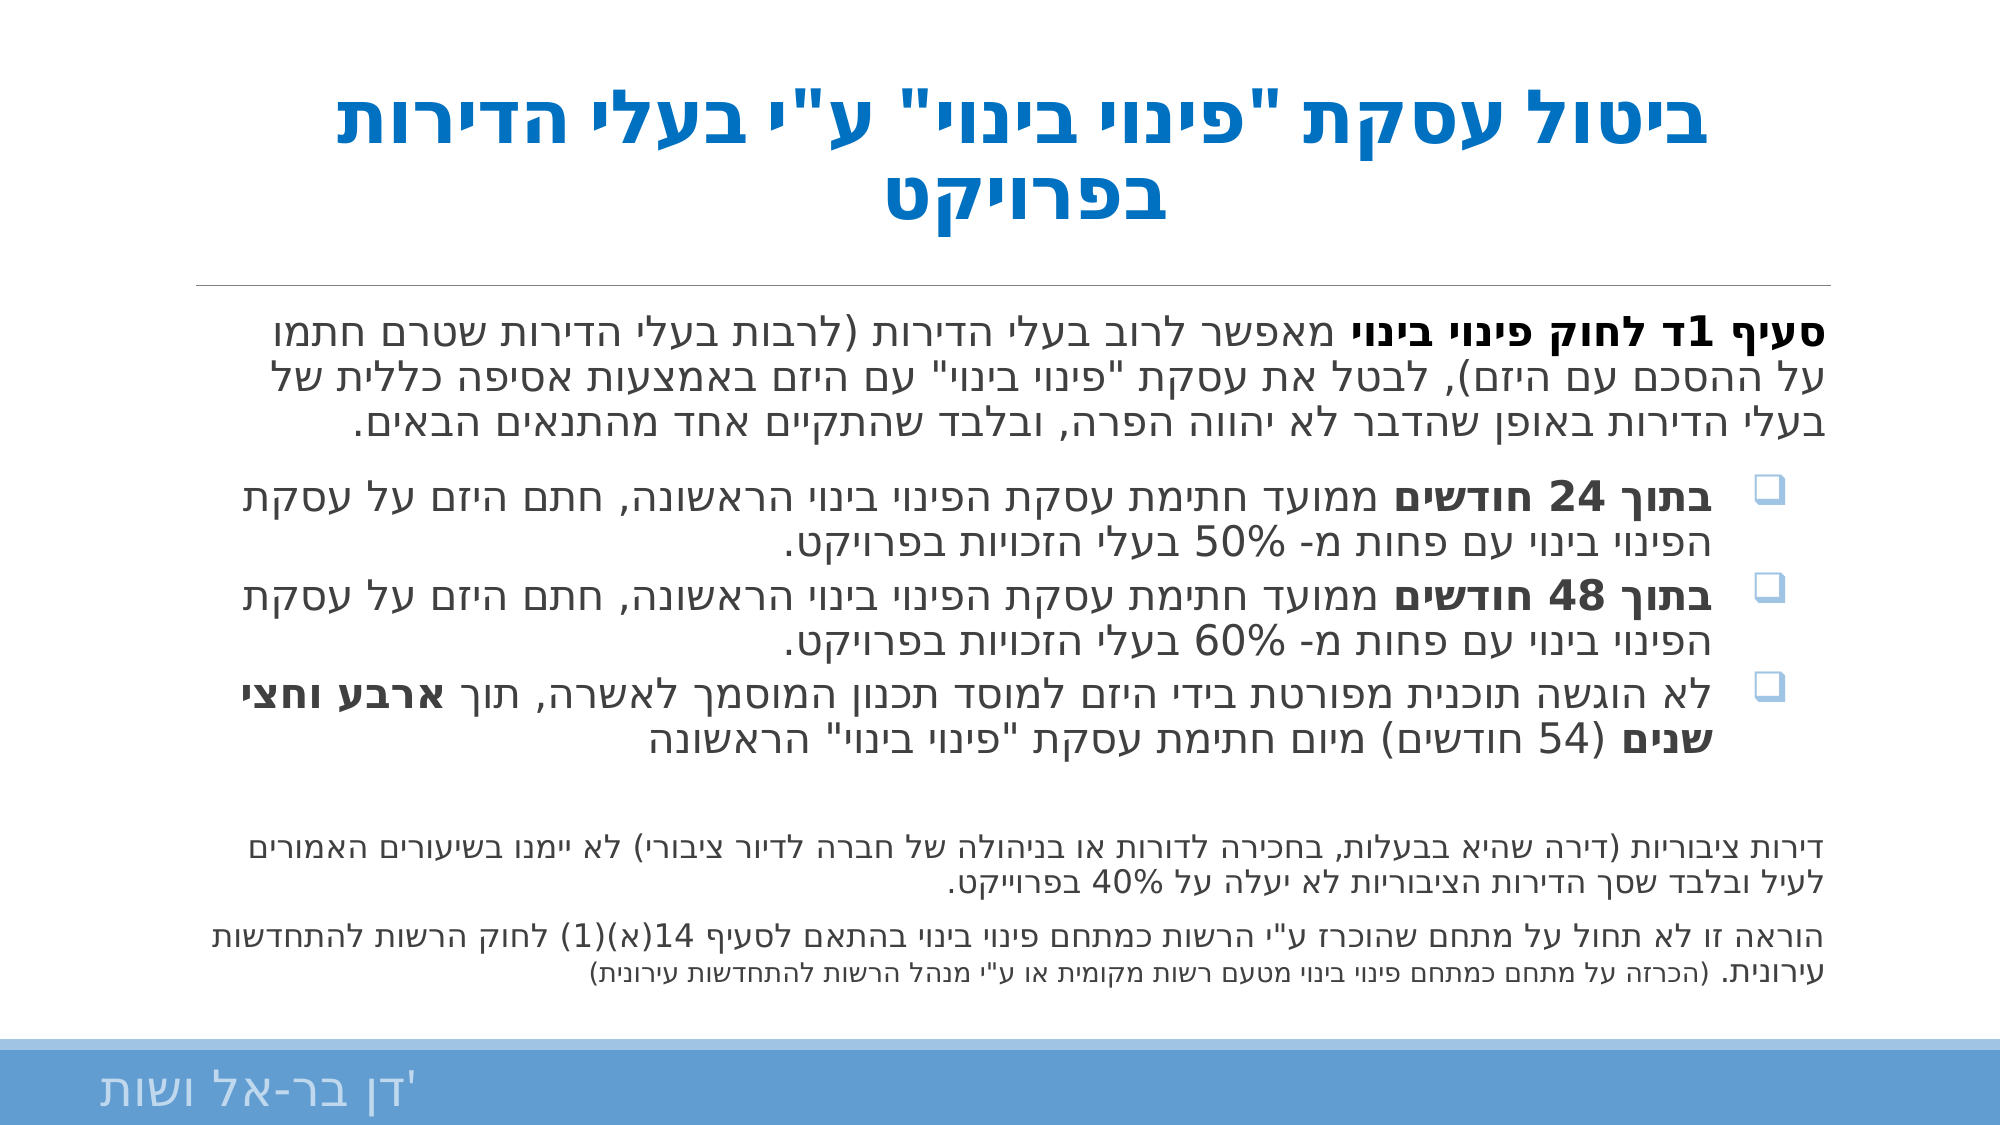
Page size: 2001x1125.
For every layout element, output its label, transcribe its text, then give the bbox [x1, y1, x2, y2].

list סעיף 1ד לחוק פינוי בינוי מאפשר לרוב בעלי הדירות (לרבות בעלי הדירות שטרם חתמו על ההסכם עם היזם), לבטל את עסקת "פינוי בינוי" עם היזם באמצעות אסיפה כללית של בעלי הדירות באופן שהדבר לא יהווה הפרה, ובלבד שהתקיים אחד מהתנאים הבאים. בתוך 24 חודשים ממועד חתימת עסקת הפינוי בינוי הראשונה, חתם היזם על עסקת הפינוי בינוי עם פחות מ- 50% בעלי הזכויות בפרויקט. בתוך 48 חודשים ממועד חתימת עסקת הפינוי בינוי הראשונה, חתם היזם על עסקת הפינוי בינוי עם פחות מ- 60% בעלי הזכויות בפרויקט. לא הוגשה תוכנית מפורטת בידי היזם למוסד תכנון המוסמך לאשרה, תוך ארבע וחצי שנים (54 חודשים) מיום חתימת עסקת "פינוי בינוי" הראשונה דירות ציבוריות (דירה שהיא בבעלות, בחכירה לדורות או בניהולה של חברה לדיור ציבורי) לא יימנו בשיעורים האמורים לעיל ובלבד שסך הדירות הציבוריות לא יעלה על 40% בפרוייקט. הוראה זו לא תחול על מתחם שהוכרז ע"י הרשות כמתחם פינוי בינוי בהתאם לסעיף 14(א)(1) לחוק הרשות להתחדשות עירונית. (הכרזה על מתחם כמתחם פינוי בינוי מטעם רשות מקומית או ע"י מנהל הרשות להתחדשות עירונית) [211, 302, 1839, 1014]
title ביטול עסקת "פינוי בינוי" ע"י בעלי הדירות בפרויקט [211, 72, 1839, 243]
text_box דן בר-אל ושות' [0, 1049, 531, 1124]
